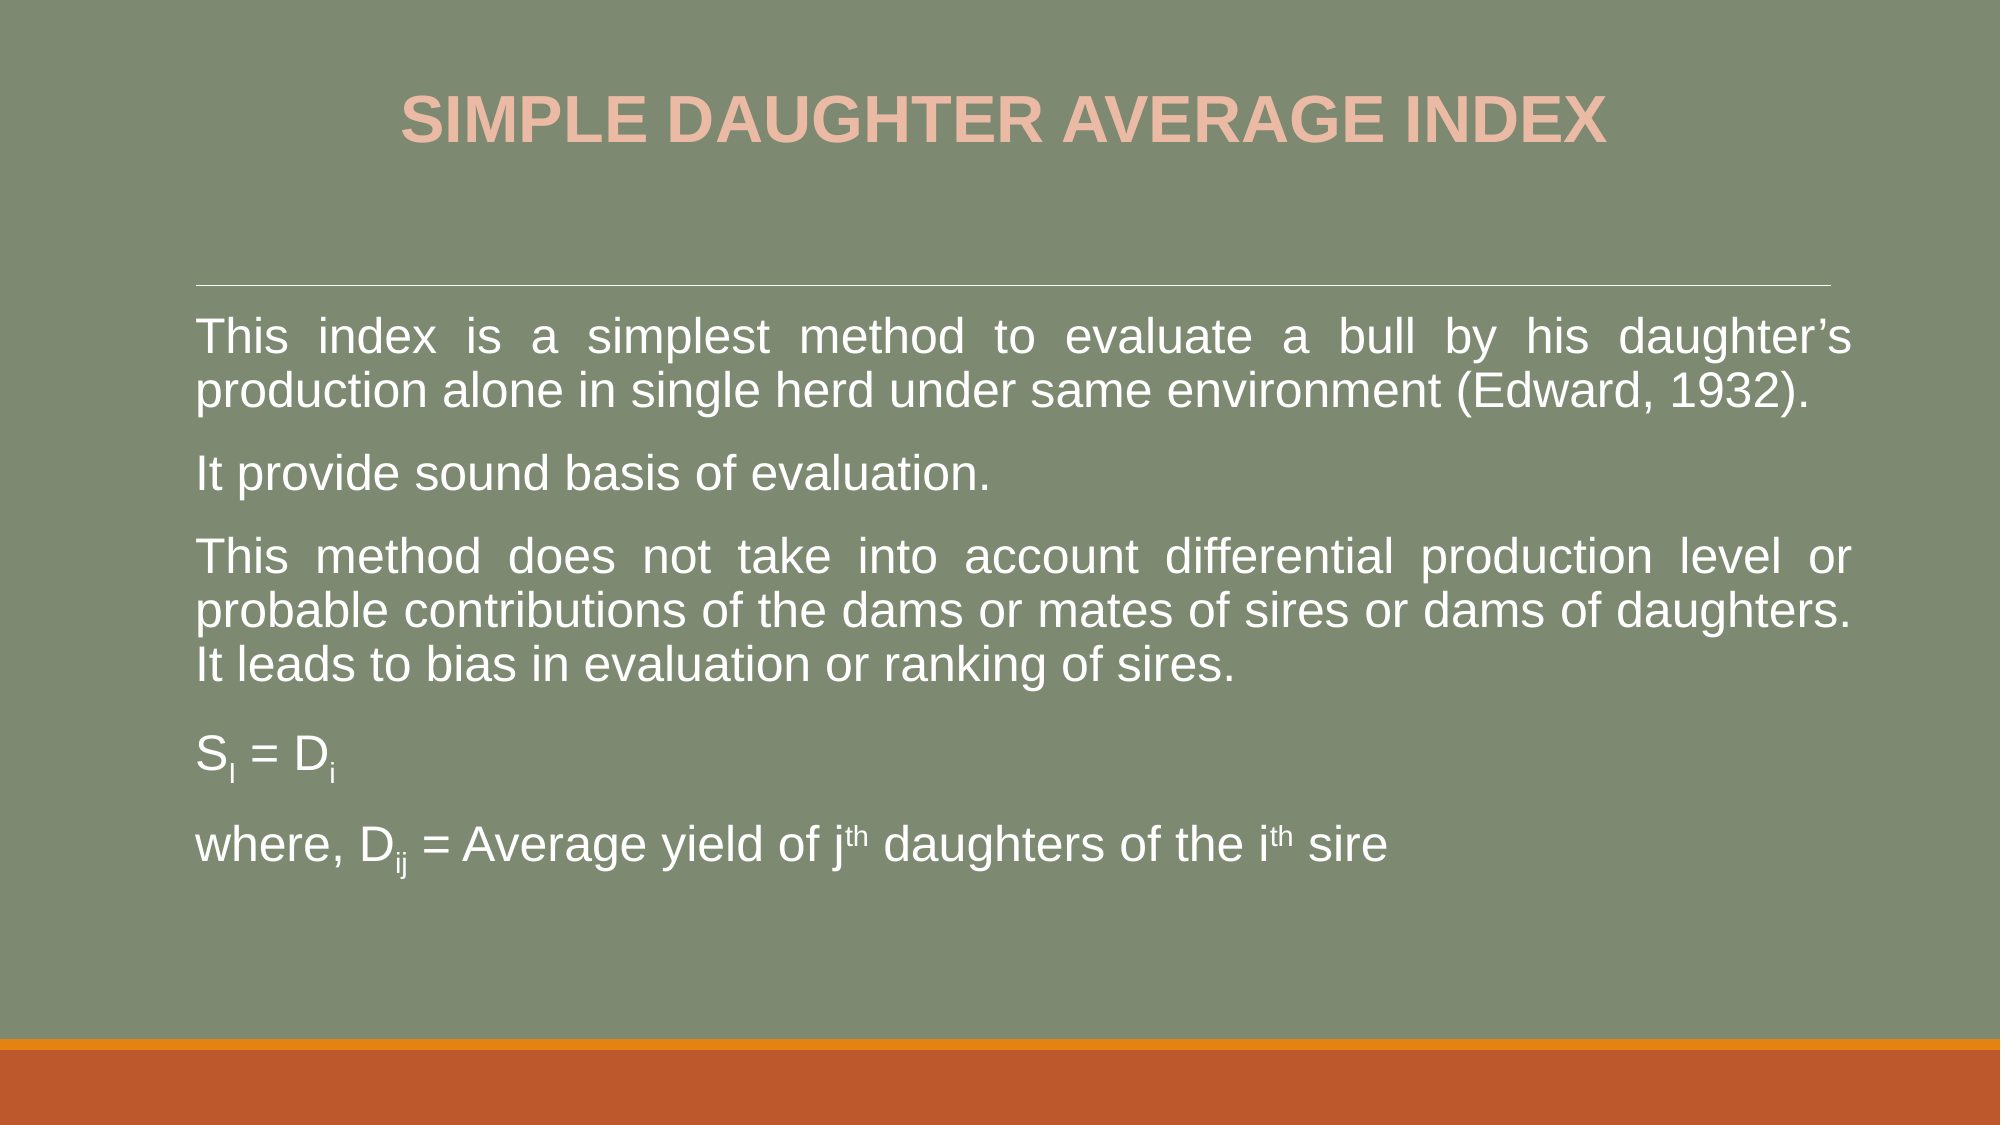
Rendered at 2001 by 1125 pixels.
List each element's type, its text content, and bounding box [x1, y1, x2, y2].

list This index is a simplest method to evaluate a bull by his daughter’s production alone in single herd under same environment (Edward, 1932). It provide sound basis of evaluation. This method does not take into account differential production level or probable contributions of the dams or mates of sires or dams of daughters. It leads to bias in evaluation or ranking of sires. SI = Di where, Dij = Average yield of jth daughters of the ith sire [180, 302, 1854, 963]
title SIMPLE DAUGHTER AVERAGE INDEX [180, 47, 1830, 164]
